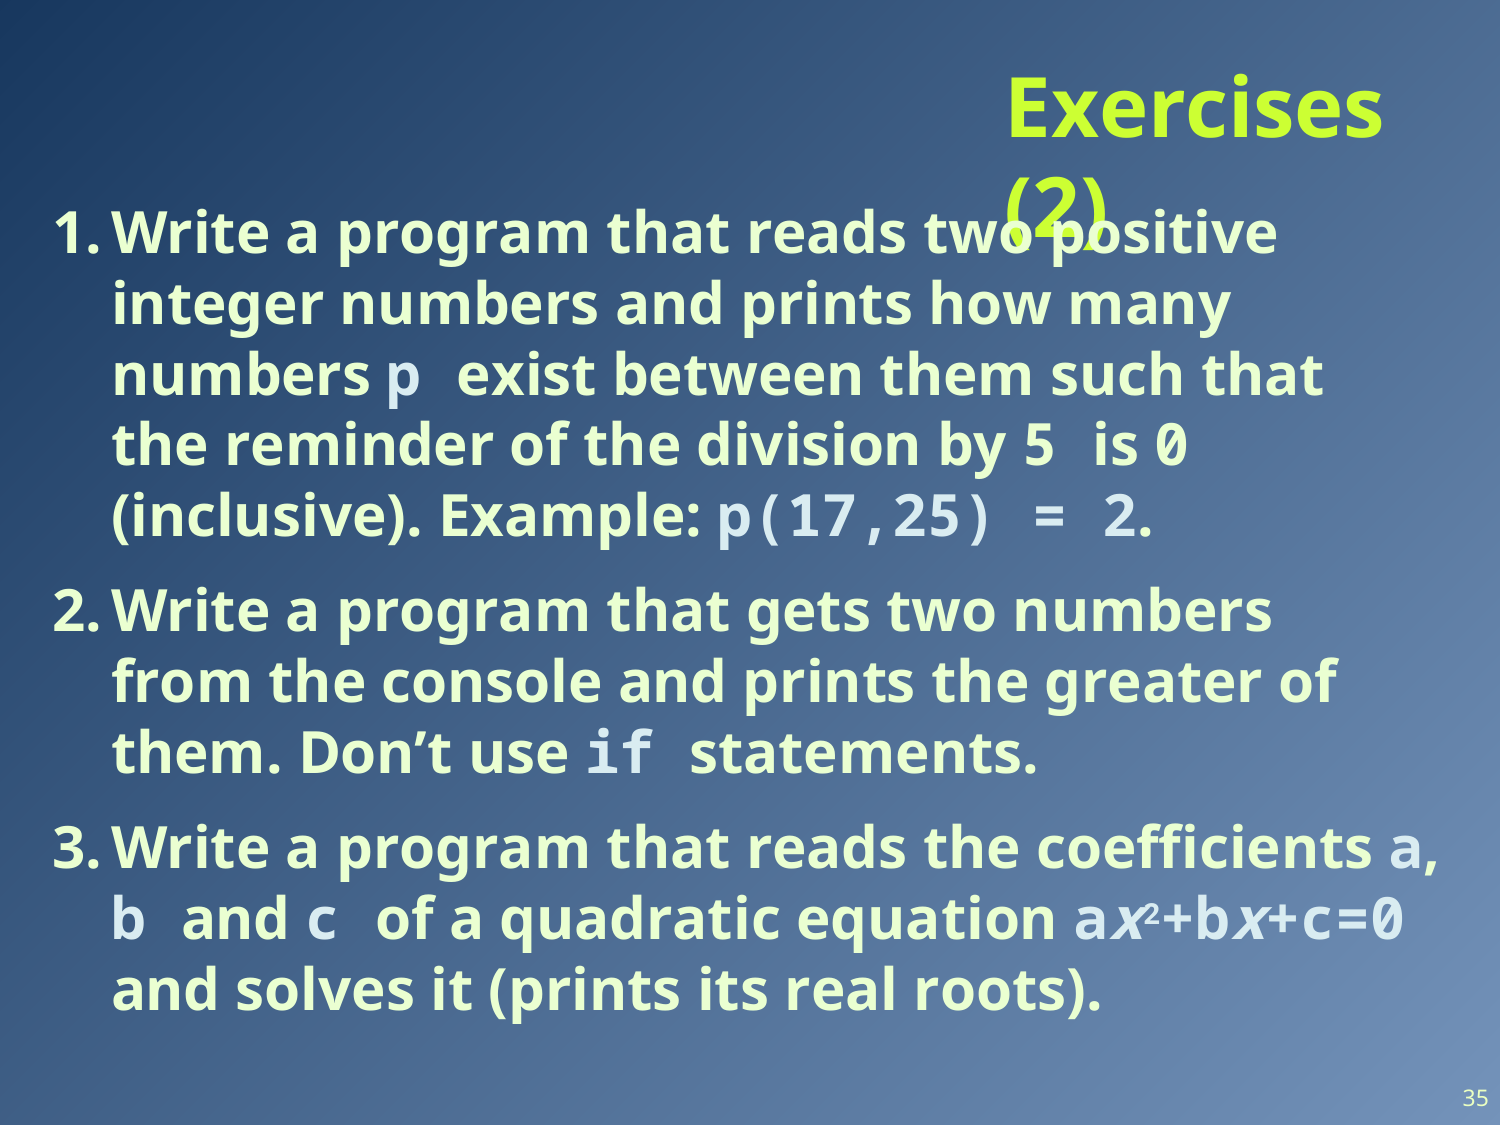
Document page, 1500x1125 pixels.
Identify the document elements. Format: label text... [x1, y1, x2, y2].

list Write a program that reads two positive integer numbers and prints how many numbers p exist between them such that the reminder of the division by 5 is 0 (inclusive). Example: p(17,25) = 2. Write a program that gets two numbers from the console and prints the greater of them. Don’t use if statements. Write a program that reads the coefficients a, b and c of a quadratic equation ax2+bx+c=0 and solves it (prints its real roots). [50, 194, 1450, 1022]
title Exercises (2) [49, 3, 1451, 255]
slide_number 35 [1445, 1083, 1490, 1125]
